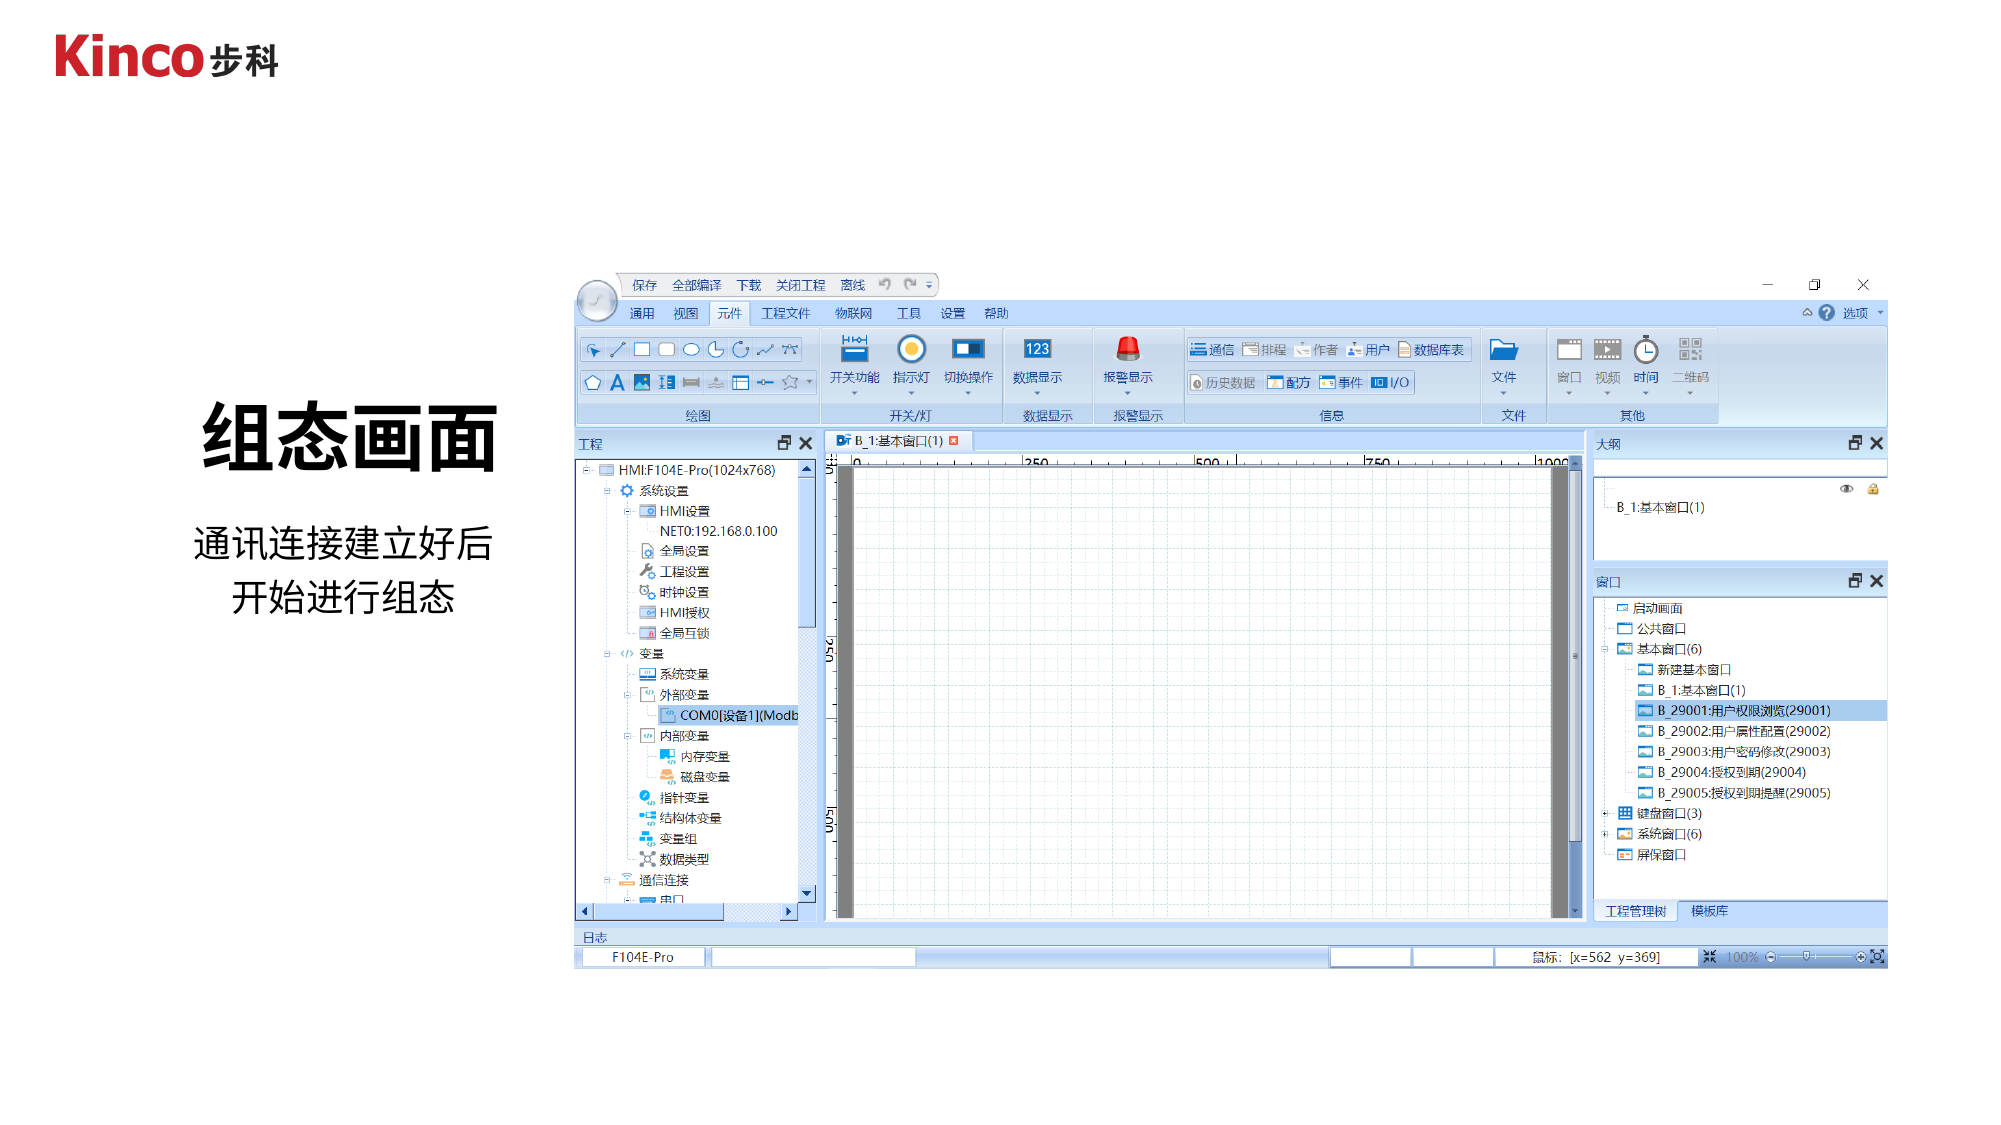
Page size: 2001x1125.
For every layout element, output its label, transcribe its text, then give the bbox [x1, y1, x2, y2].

text_box 组态画面 [185, 383, 528, 488]
picture [54, 33, 279, 77]
picture [574, 271, 1888, 969]
text_box 通讯连接建立好后 开始进行组态 [112, 503, 574, 626]
